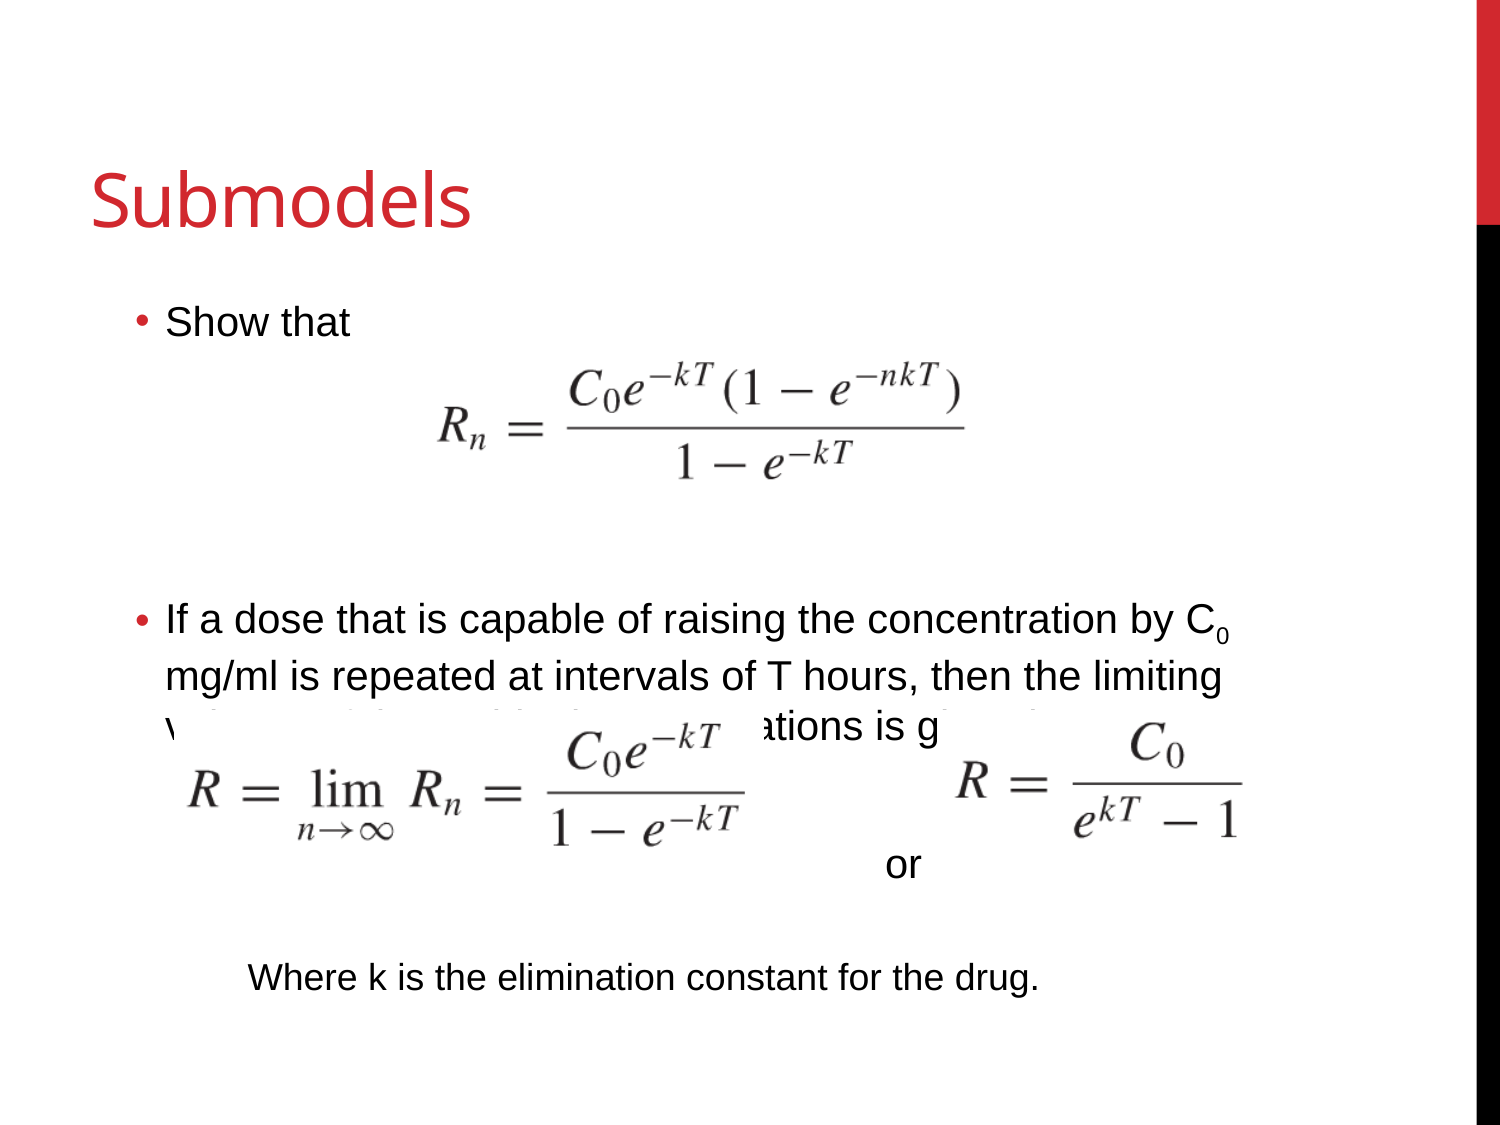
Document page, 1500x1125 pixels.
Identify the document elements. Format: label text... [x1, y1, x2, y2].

picture [424, 349, 976, 496]
title Submodels [75, 25, 1025, 250]
picture [174, 709, 765, 875]
list Show that If a dose that is capable of raising the concentration by C0 mg/ml is repeated at intervals of T hours, then the limiting value R of the residual concentrations is given by or Where k is the elimination constant for the drug. [75, 287, 1325, 1005]
picture [936, 709, 1262, 855]
